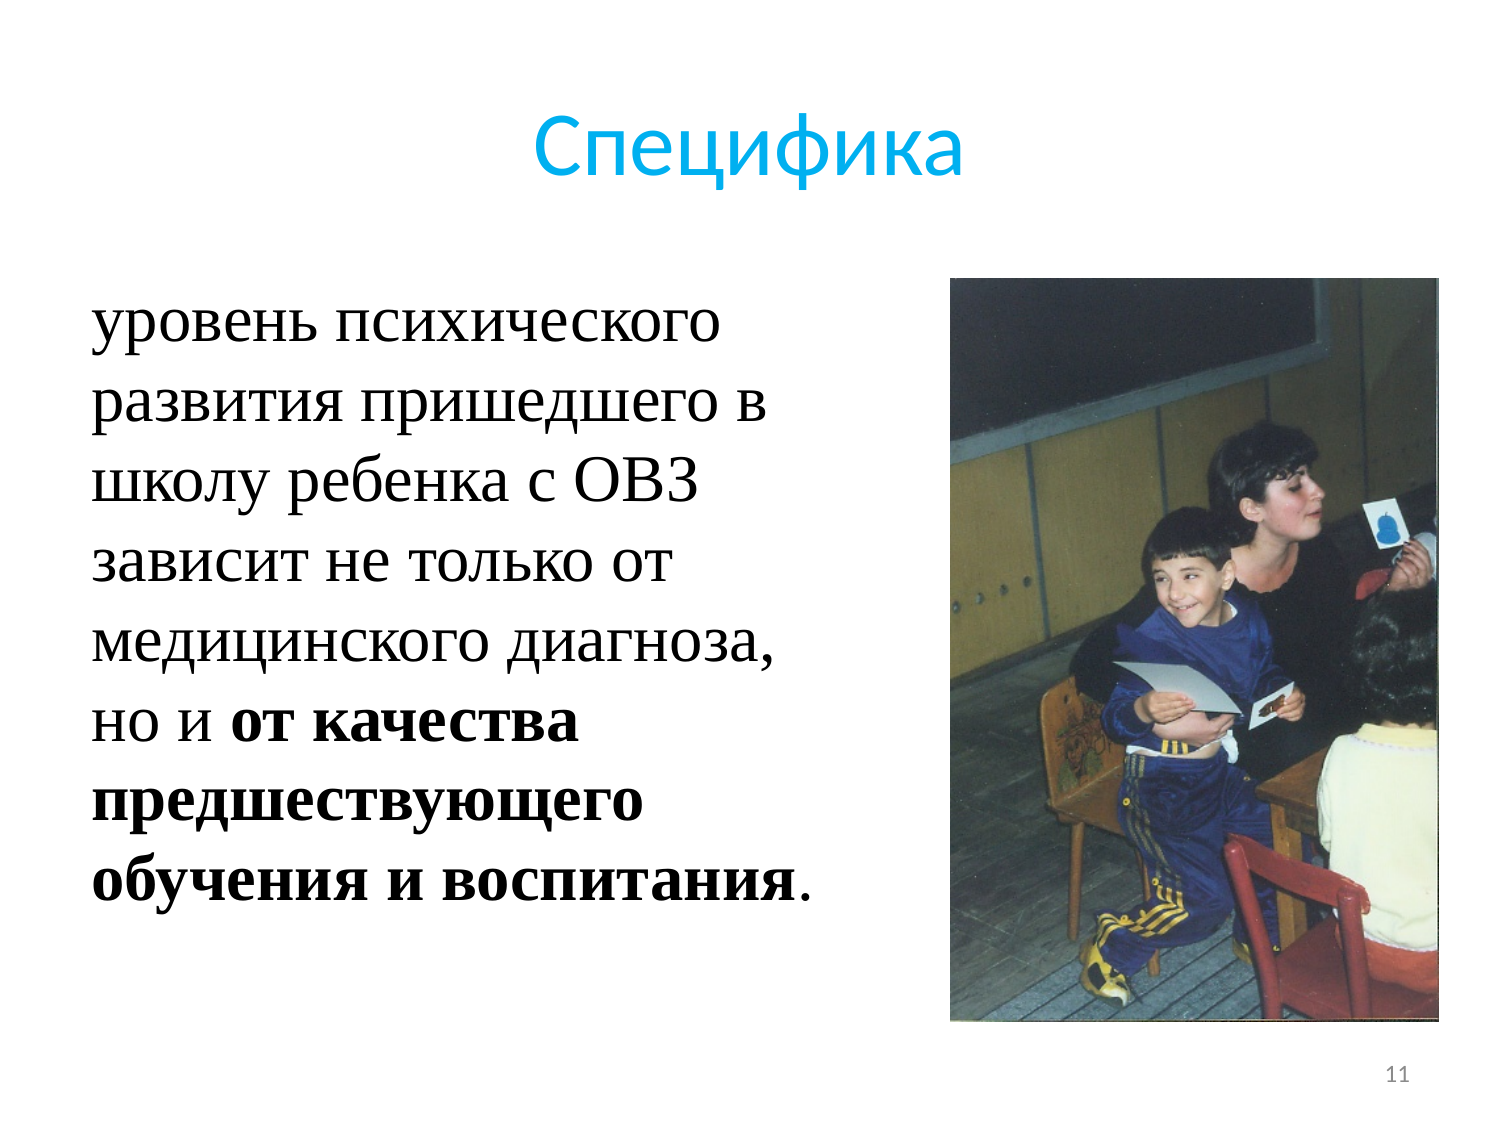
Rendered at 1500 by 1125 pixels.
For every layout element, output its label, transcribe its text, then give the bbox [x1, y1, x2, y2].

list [950, 278, 1439, 1022]
text_box уровень психического развития пришедшего в школу ребенка с ОВЗ зависит не только от медицинского диагноза, но и от качества предшествующего обучения и воспитания. [76, 267, 892, 922]
title Специфика [75, 45, 1425, 233]
slide_number 11 [1074, 1042, 1425, 1103]
